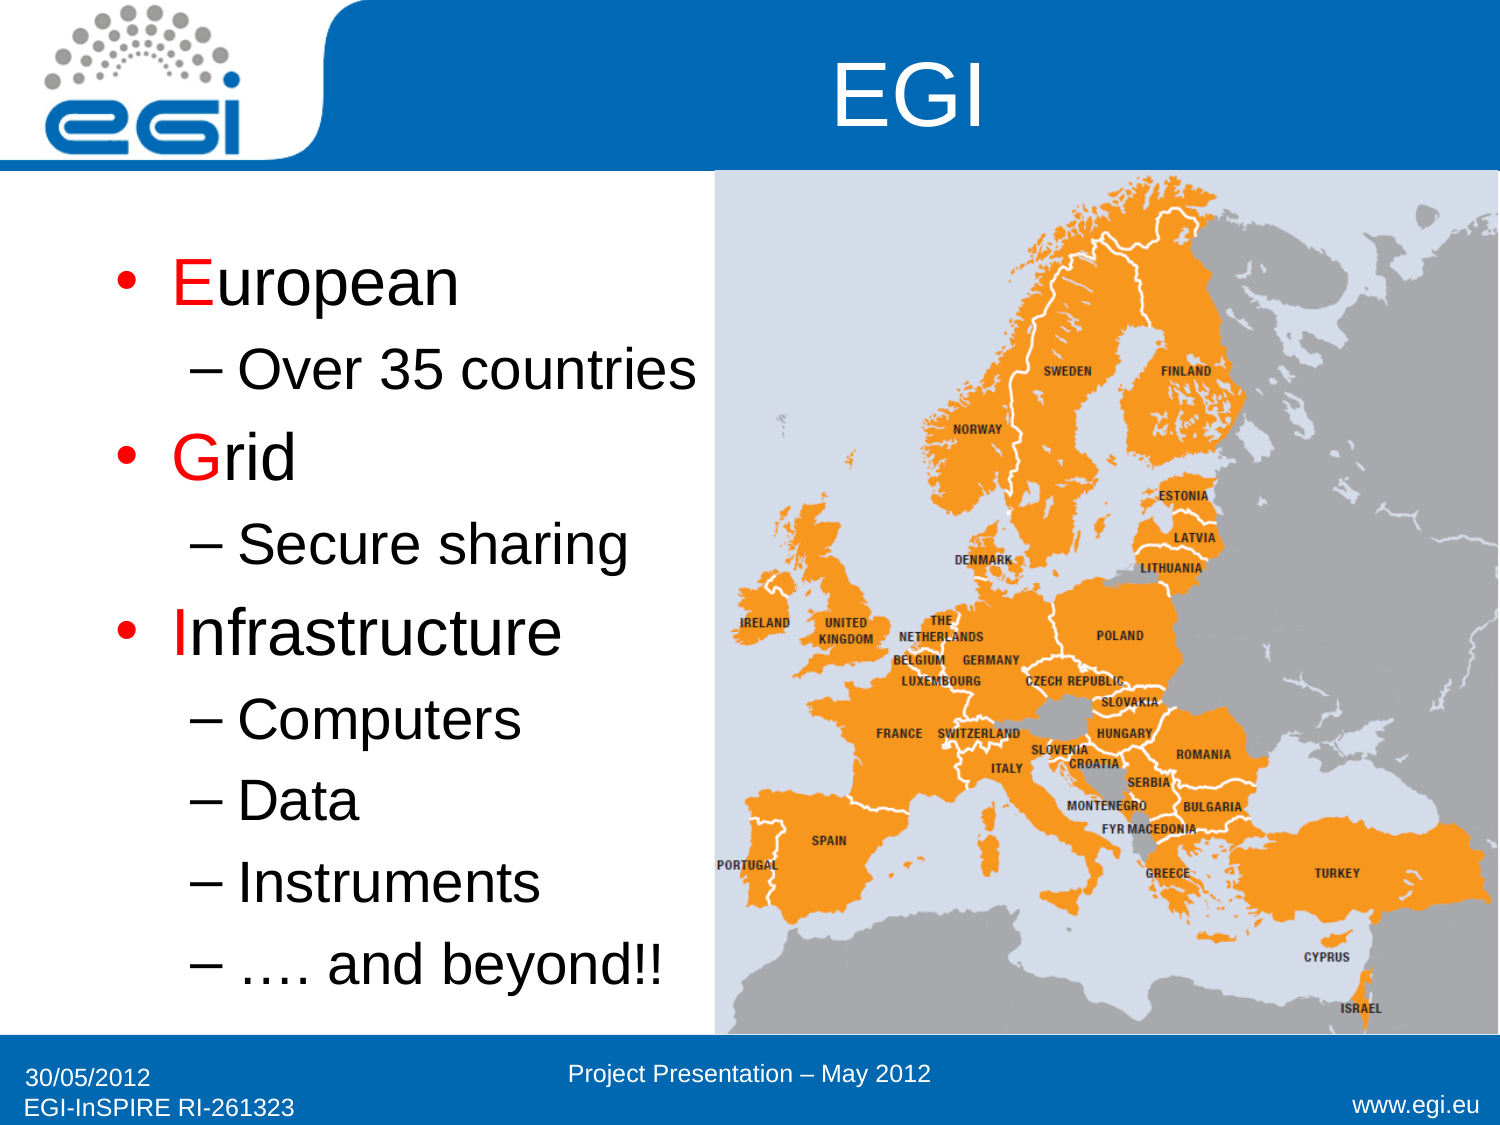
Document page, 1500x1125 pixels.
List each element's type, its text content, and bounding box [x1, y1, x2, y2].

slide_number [10, 1046, 361, 1106]
footer Project Presentation – May 2012 [512, 1042, 988, 1103]
title EGI [348, 19, 1471, 161]
list European Over 35 countries Grid Secure sharing Infrastructure Computers Data Instruments …. and beyond!! [100, 231, 709, 975]
picture [0, 0, 1500, 1034]
